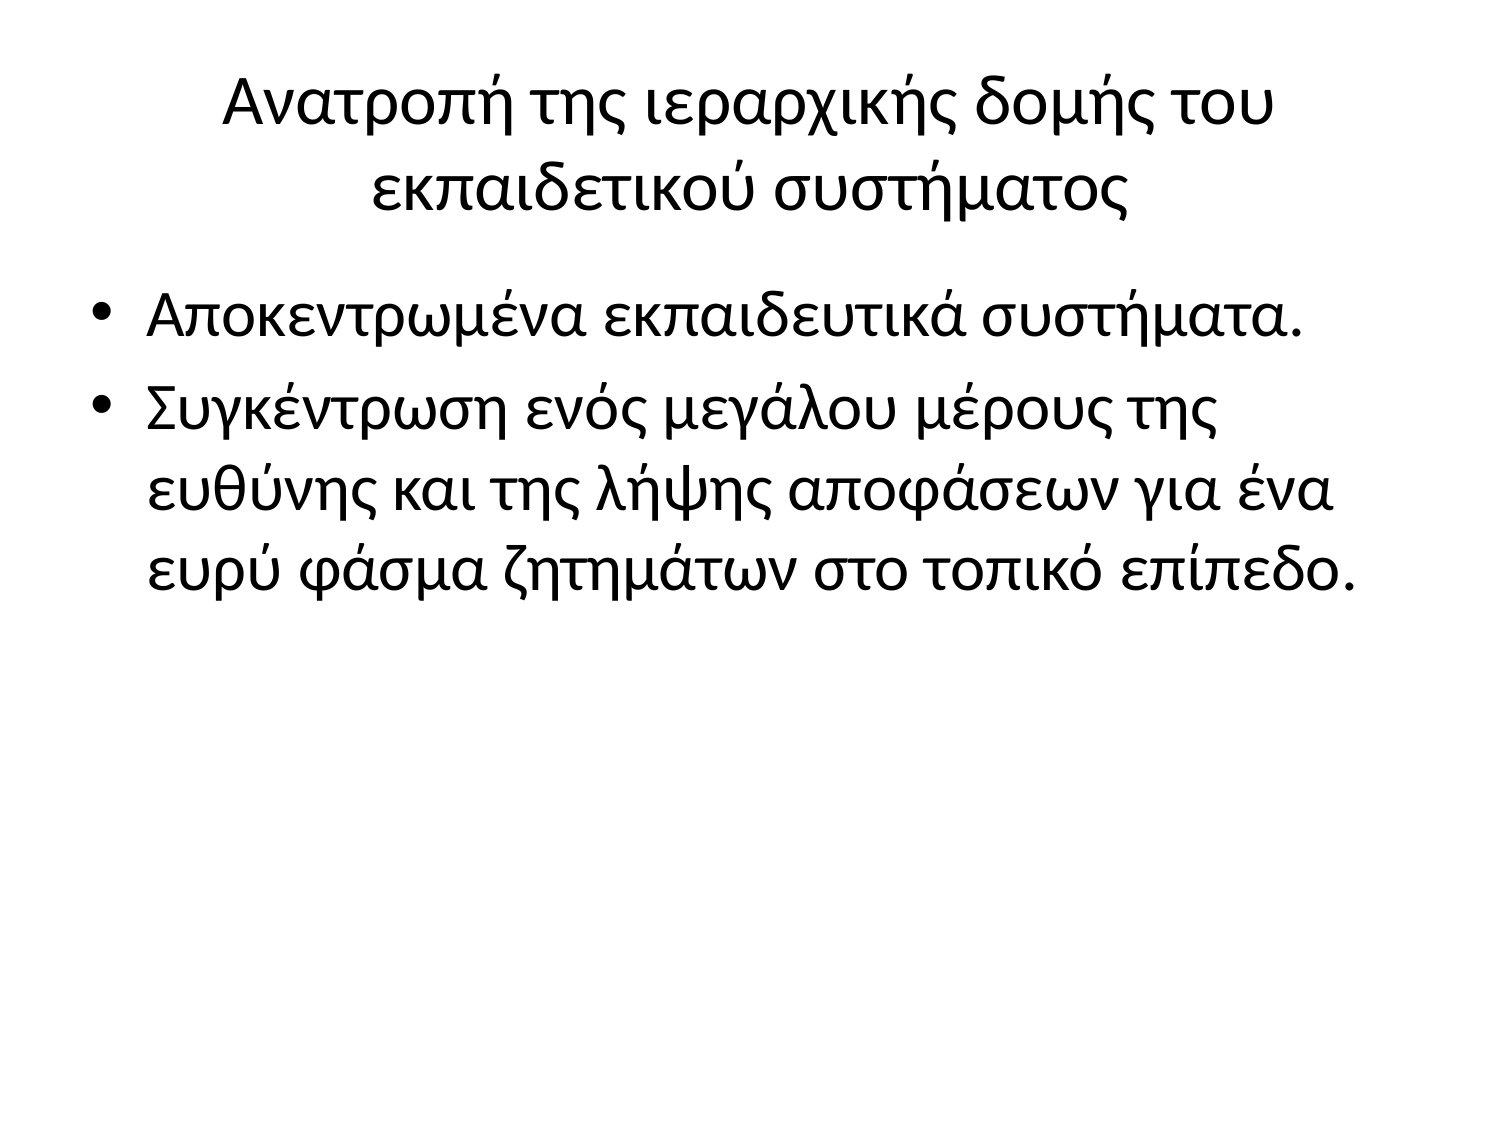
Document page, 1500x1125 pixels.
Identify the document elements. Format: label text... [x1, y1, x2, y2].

title Ανατροπή της ιεραρχικής δομής του εκπαιδετικού συστήματος [75, 45, 1425, 233]
list Αποκεντρωμένα εκπαιδευτικά συστήματα. Συγκέντρωση ενός μεγάλου μέρους της ευθύνης και της λήψης αποφάσεων για ένα ευρύ φάσμα ζητημάτων στο τοπικό επίπεδο. [75, 262, 1425, 1005]
